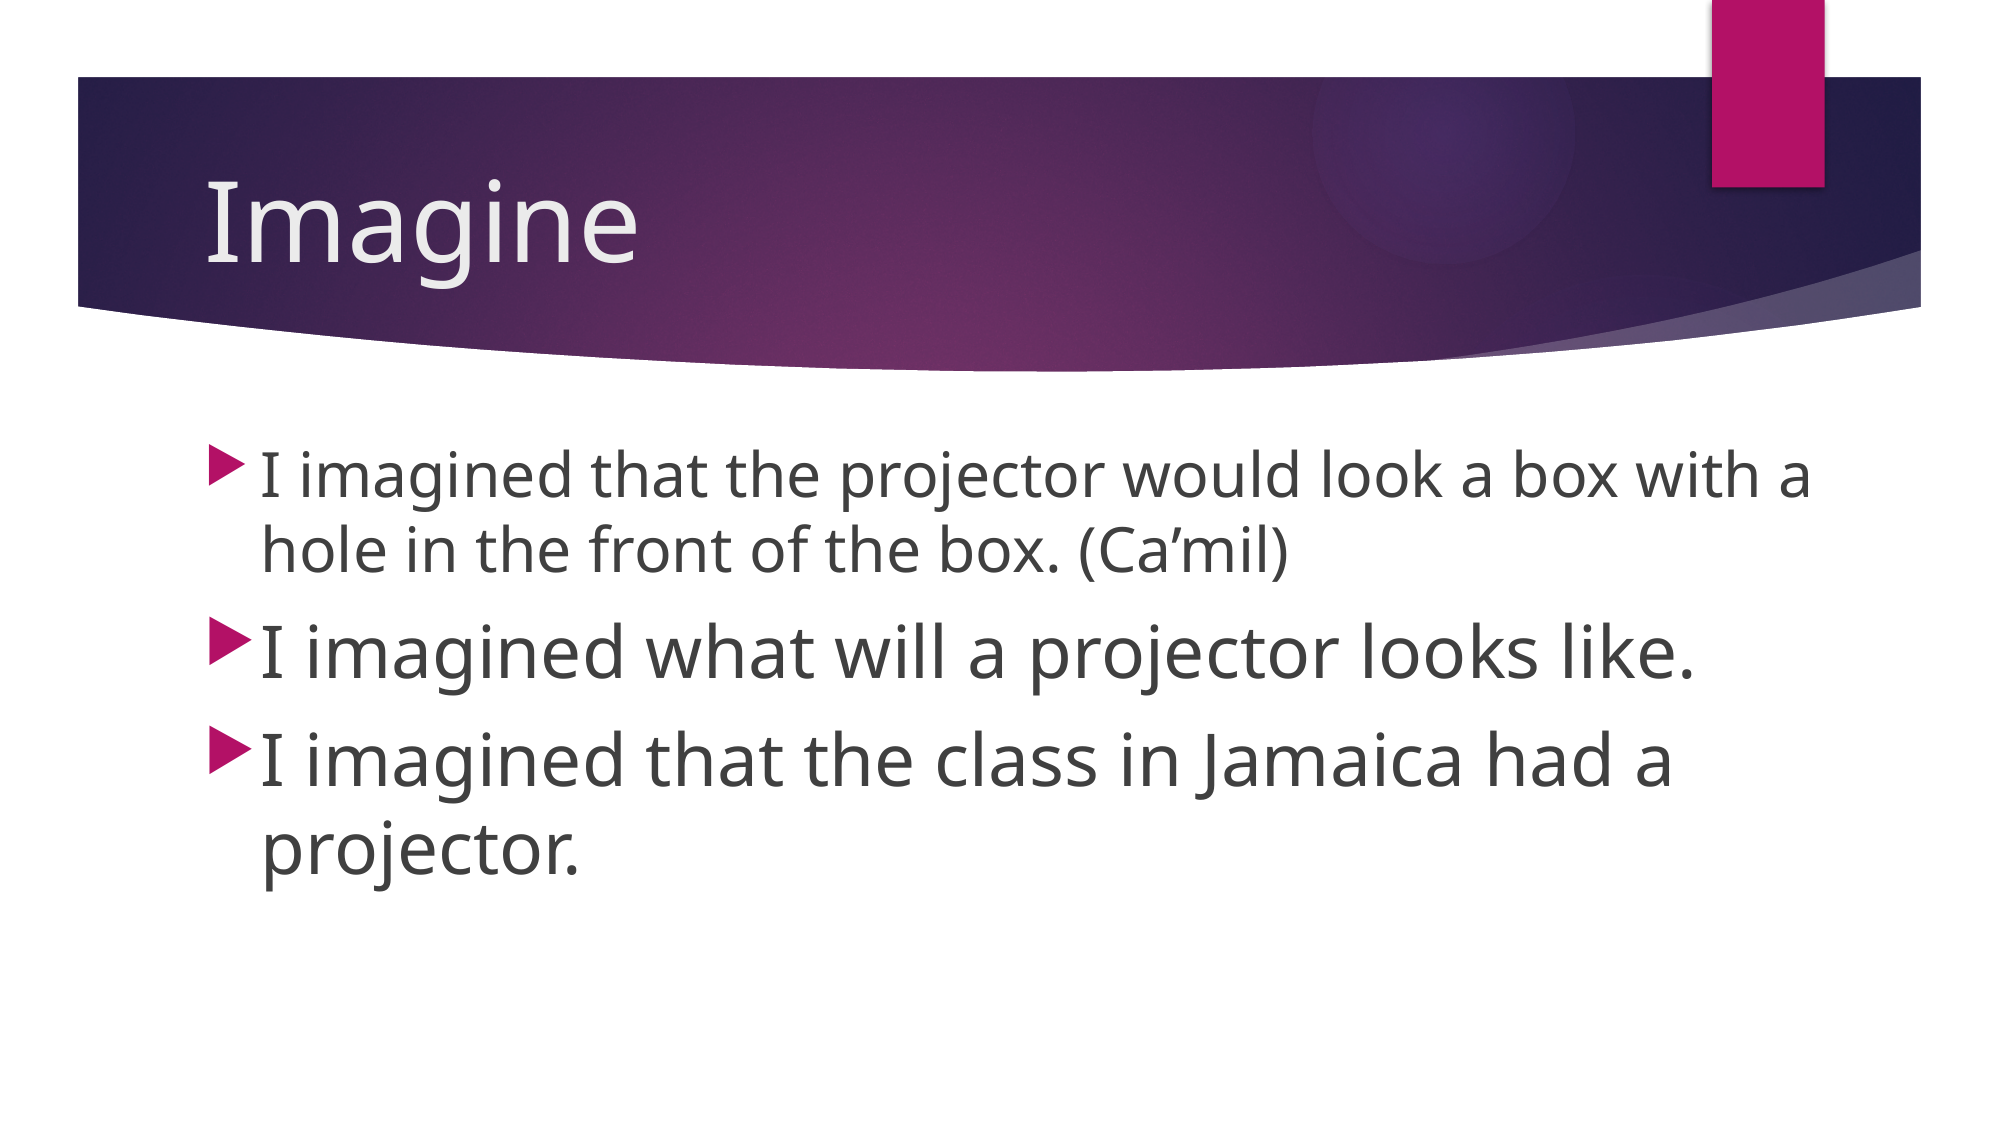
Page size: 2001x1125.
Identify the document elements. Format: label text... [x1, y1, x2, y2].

list I imagined that the projector would look a box with a hole in the front of the box. (Ca’mil) I imagined what will a projector looks like. I imagined that the class in Jamaica had a projector. [189, 427, 1921, 988]
title Imagine [189, 159, 1627, 276]
